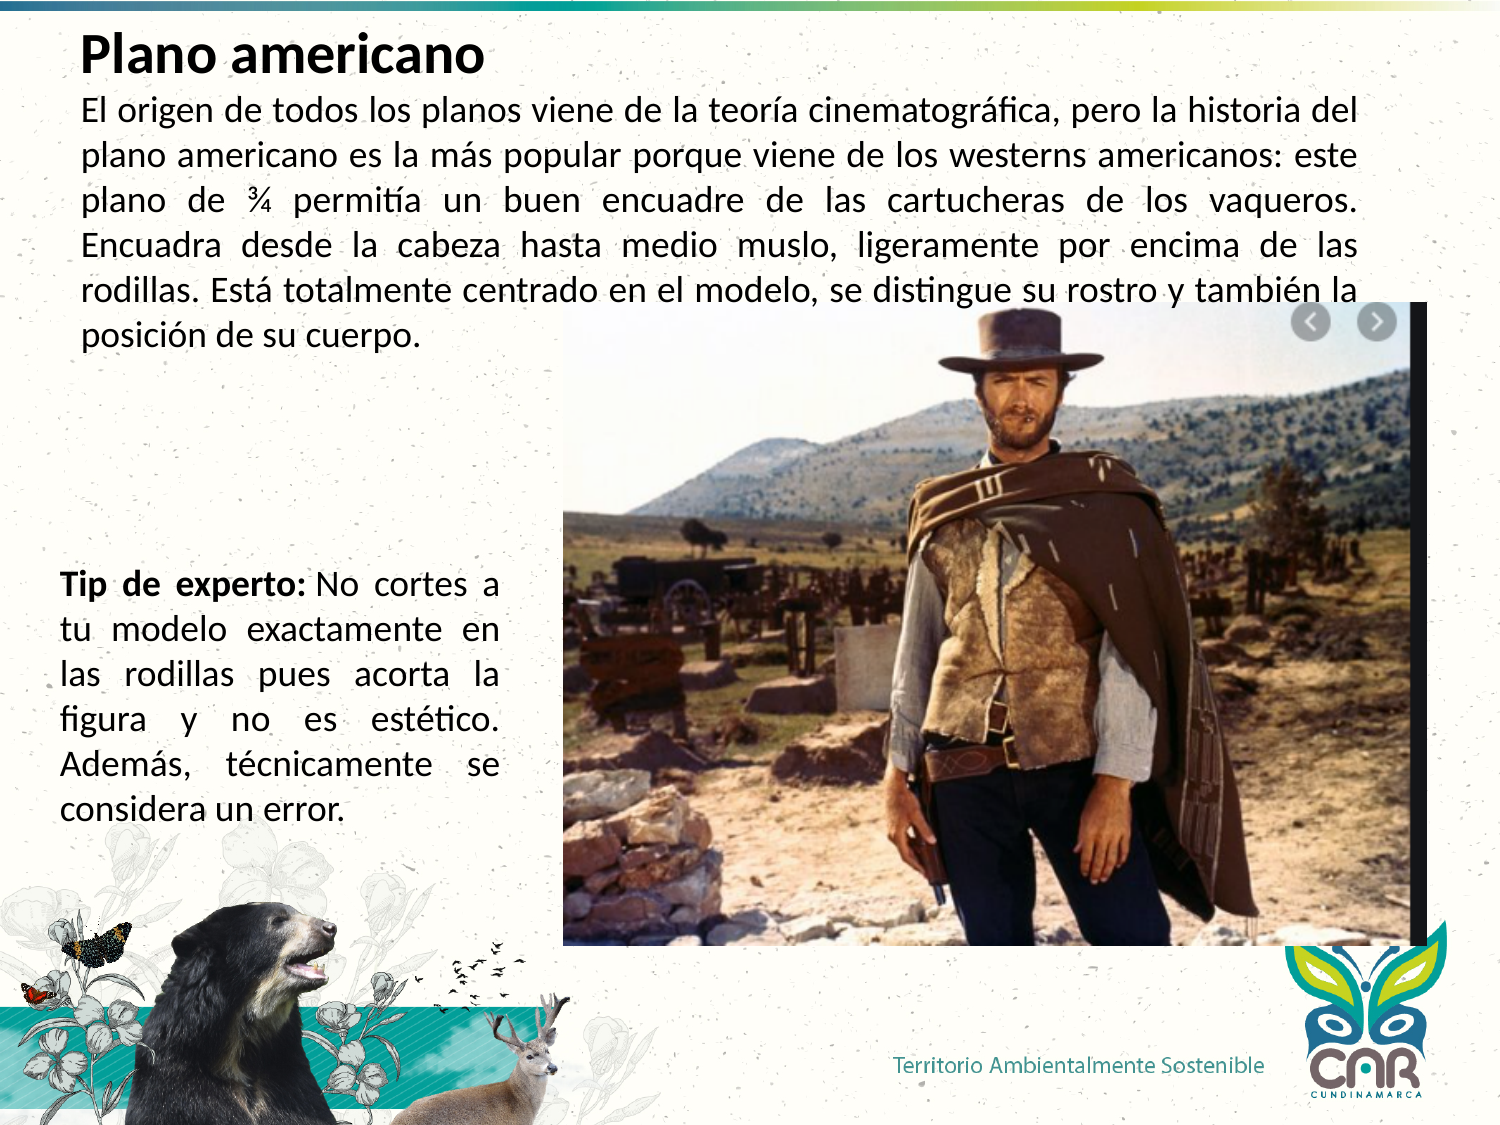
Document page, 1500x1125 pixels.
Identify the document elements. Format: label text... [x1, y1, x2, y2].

text_box Plano americano El origen de todos los planos viene de la teoría cinematográfica, pero la historia del plano americano es la más popular porque viene de los westerns americanos: este plano de ¾ permitía un buen encuadre de las cartucheras de los vaqueros. Encuadra desde la cabeza hasta medio muslo, ligeramente por encima de las rodillas. Está totalmente centrado en el modelo, se distingue su rostro y también la posición de su cuerpo. [66, 7, 1375, 363]
picture [0, 0, 1500, 1125]
text_box Tip de experto: No cortes a tu modelo exactamente en las rodillas pues acorta la figura y no es estético. Además, técnicamente se considera un error. [44, 551, 516, 836]
